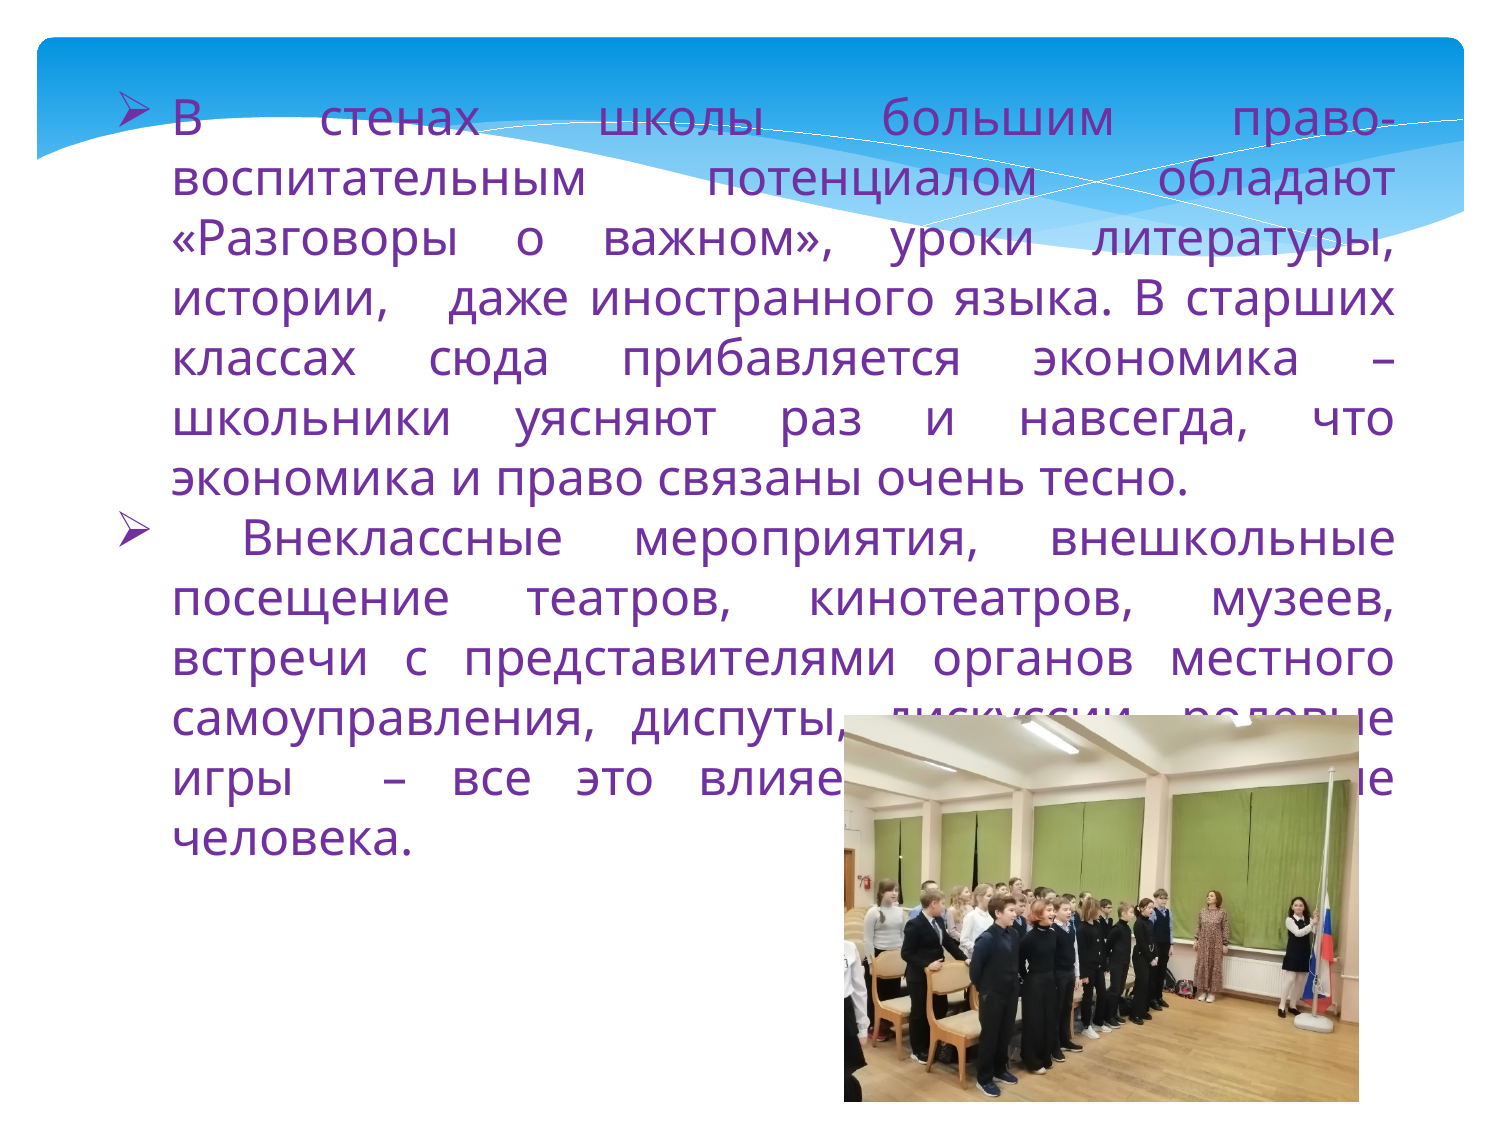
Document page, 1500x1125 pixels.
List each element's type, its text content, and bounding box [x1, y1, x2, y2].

text_box В стенах школы большим право-воспитательным потенциалом обладают «Разговоры о важном», уроки литературы, истории, даже иностранного языка. В старших классах сюда прибавляется экономика – школьники уясняют раз и навсегда, что экономика и право связаны очень тесно. Внеклассные мероприятия, внешкольные посещение театров, кинотеатров, музеев, встречи с представителями органов местного самоуправления, диспуты, дискуссии, ролевые игры – все это влияет на правосознание человека. [100, 78, 1412, 873]
picture [844, 715, 1359, 1102]
